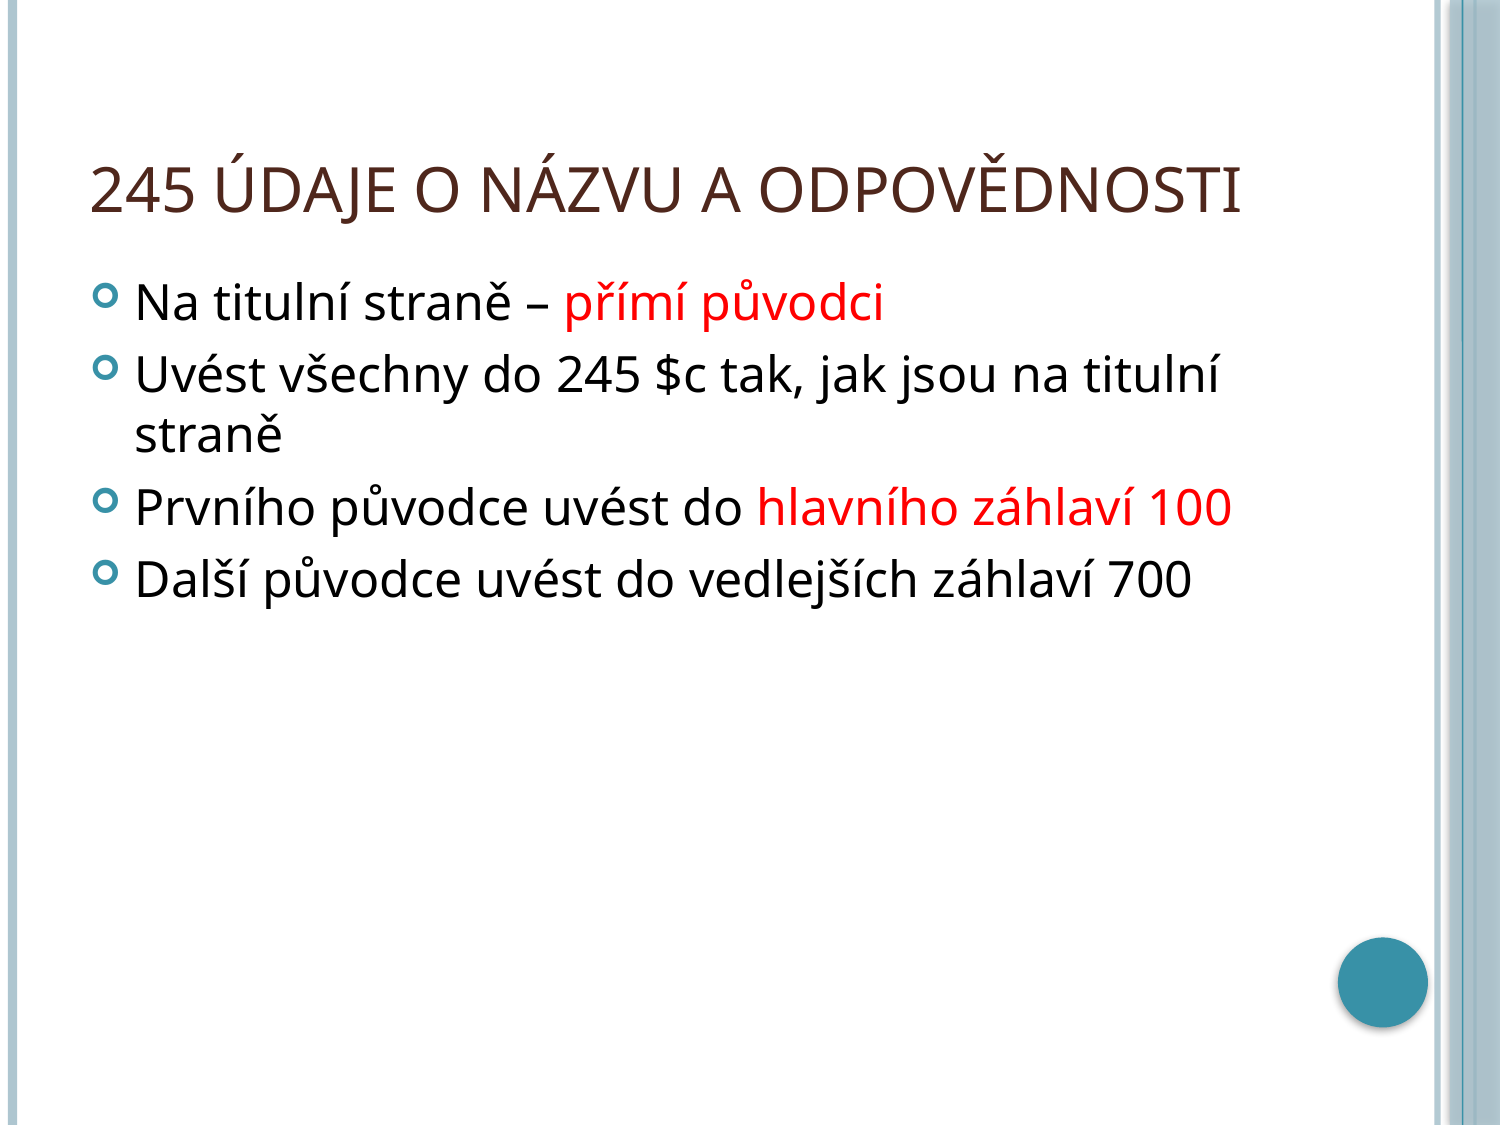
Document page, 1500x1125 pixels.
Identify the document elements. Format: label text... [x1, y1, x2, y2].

title 245 Údaje o názvu a odpovědnosti [75, 45, 1300, 233]
list Na titulní straně – přímí původci Uvést všechny do 245 $c tak, jak jsou na titulní straně Prvního původce uvést do hlavního záhlaví 100 Další původce uvést do vedlejších záhlaví 700 [75, 262, 1300, 1062]
